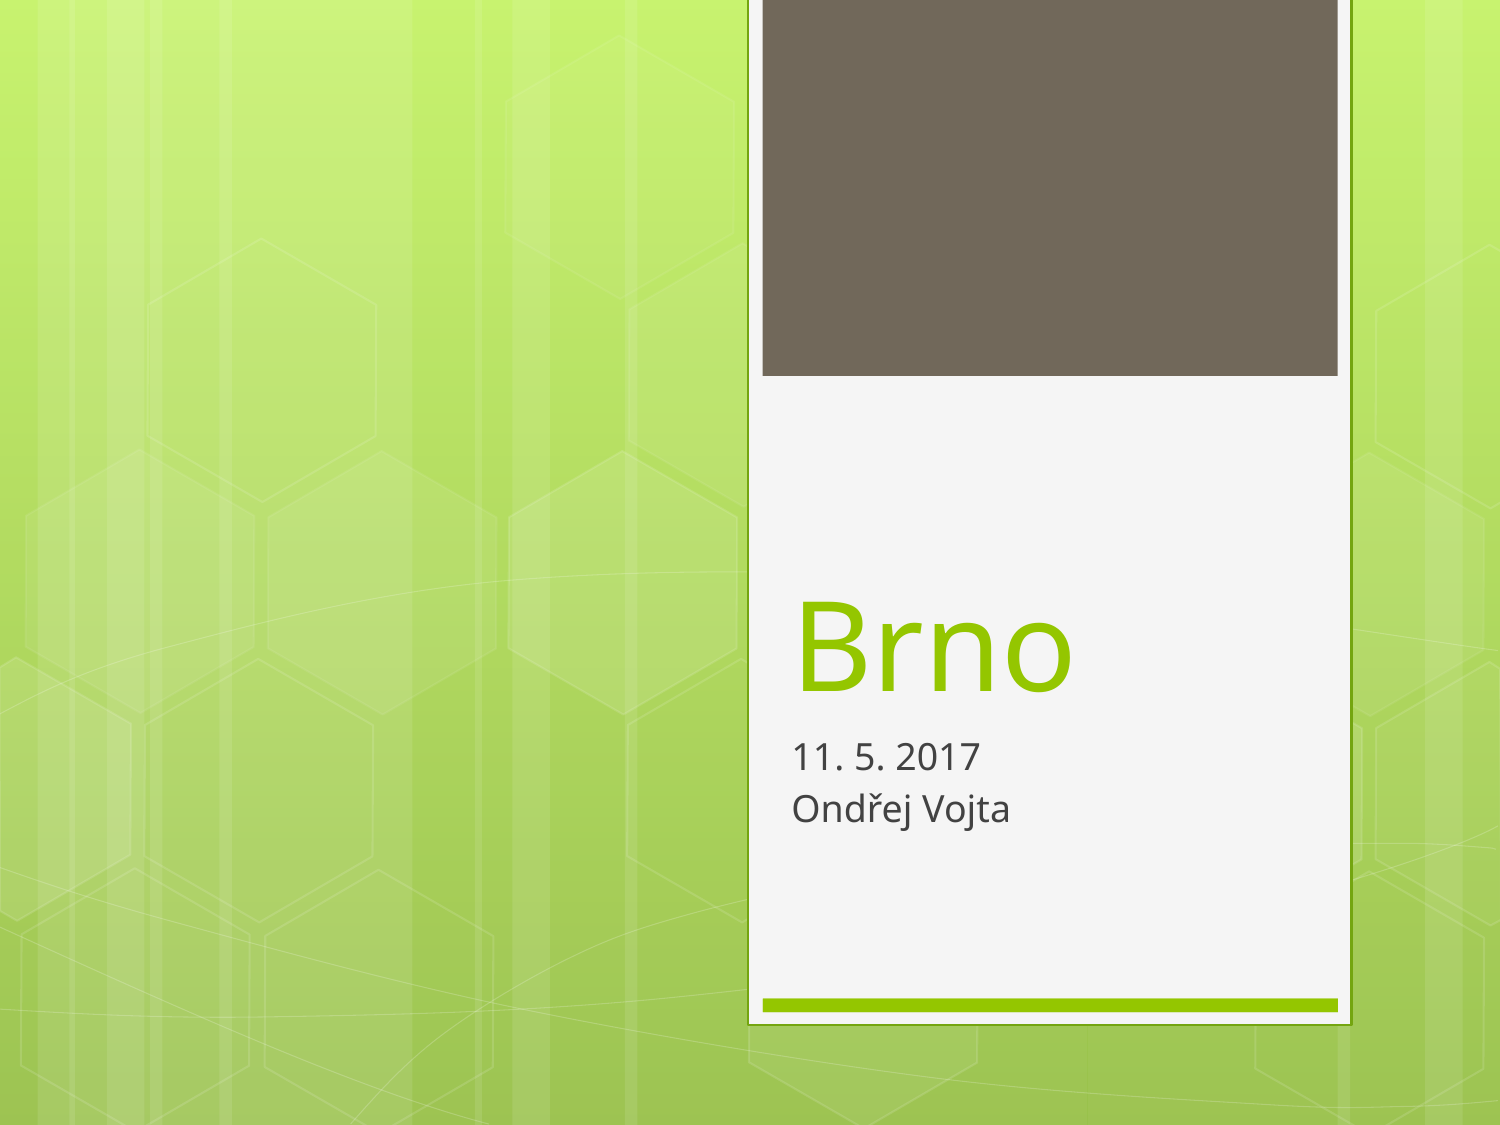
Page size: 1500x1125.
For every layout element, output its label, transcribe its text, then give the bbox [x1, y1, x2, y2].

subtitle 11. 5. 2017 Ondřej Vojta [776, 725, 1320, 933]
title Brno [776, 444, 1320, 724]
